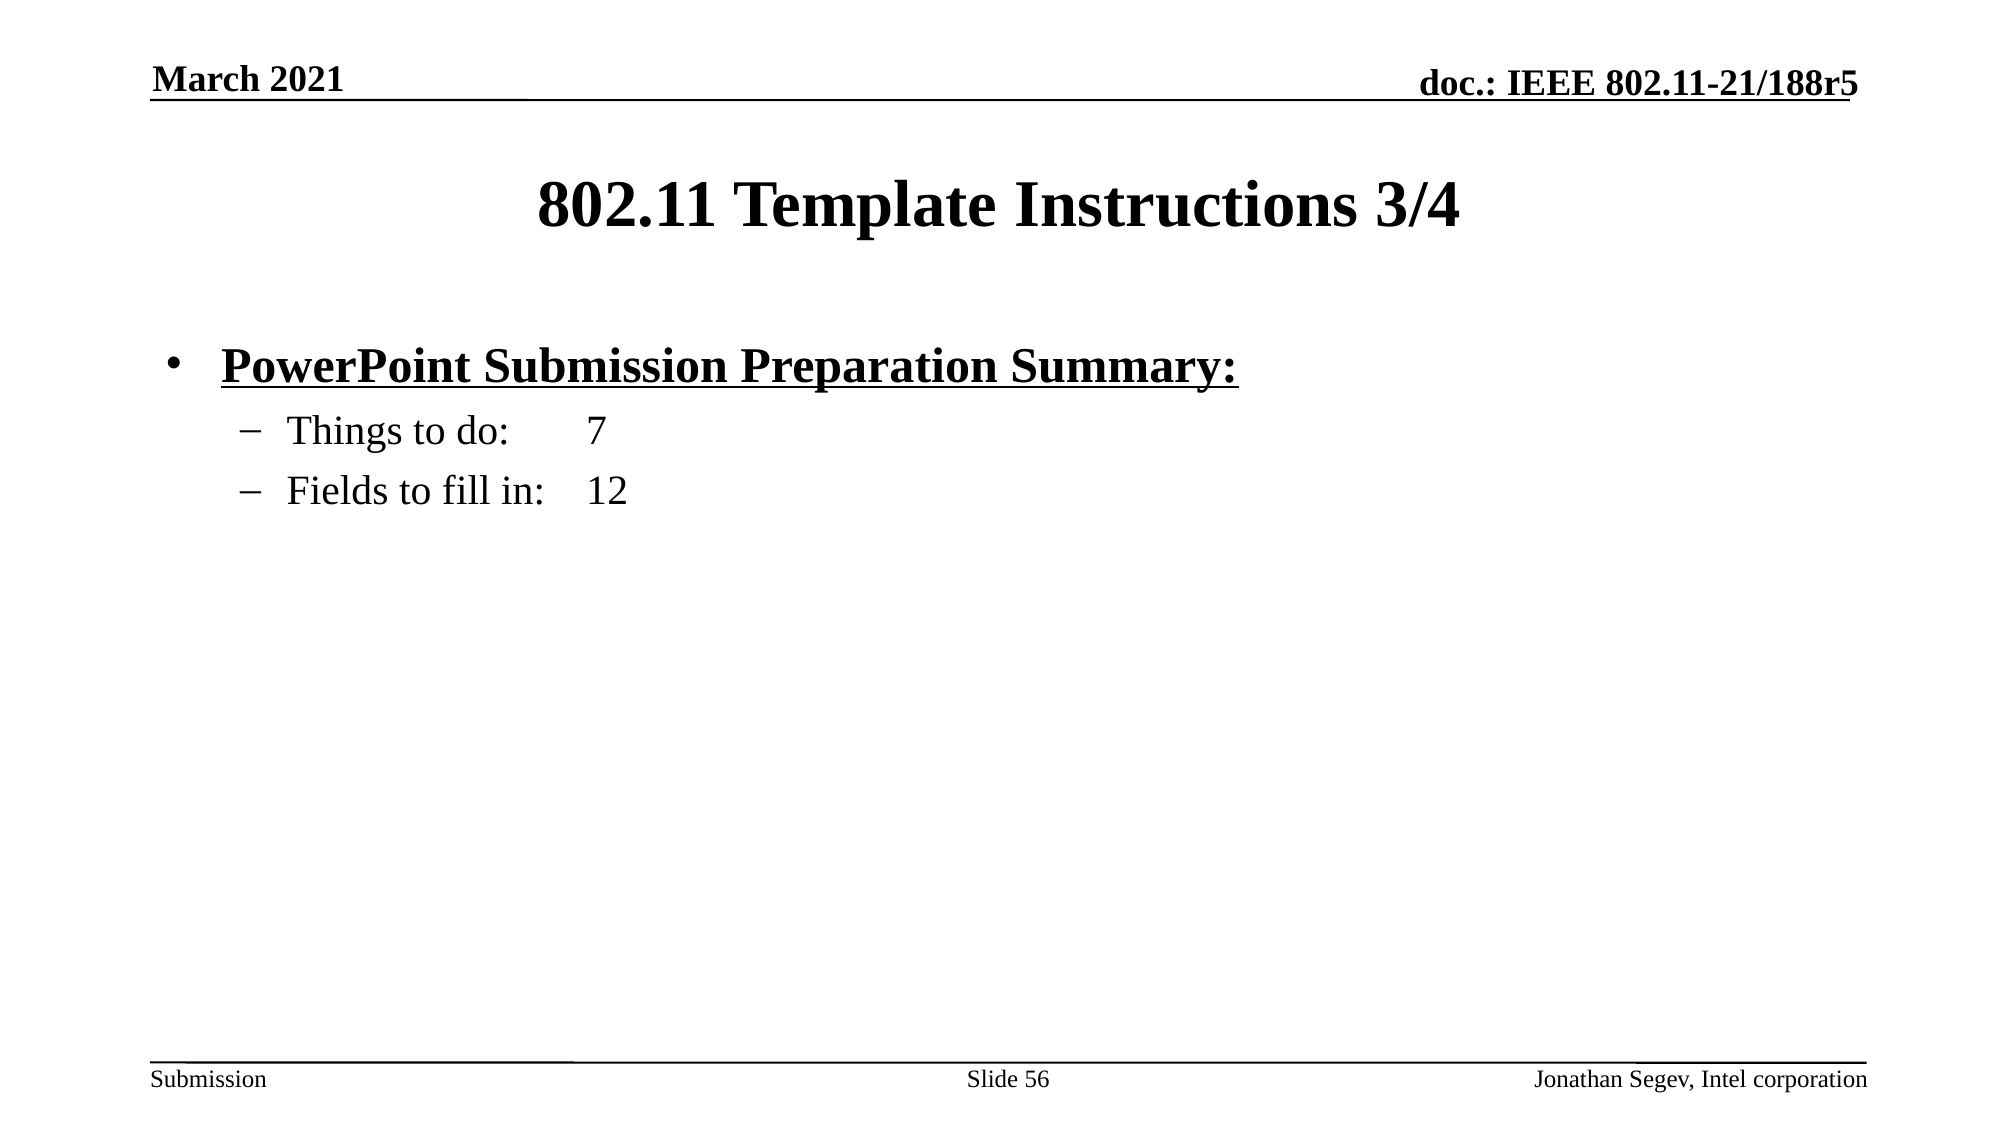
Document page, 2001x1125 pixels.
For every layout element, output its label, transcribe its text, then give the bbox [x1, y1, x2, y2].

title 802.11 Template Instructions 3/4 [149, 112, 1850, 288]
footer Jonathan Segev, Intel corporation [1171, 1061, 1869, 1093]
list PowerPoint Submission Preparation Summary: Things to do: 7 Fields to fill in: 12 [149, 324, 1850, 1000]
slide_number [152, 54, 563, 100]
slide_number Slide 56 [950, 1061, 1067, 1123]
